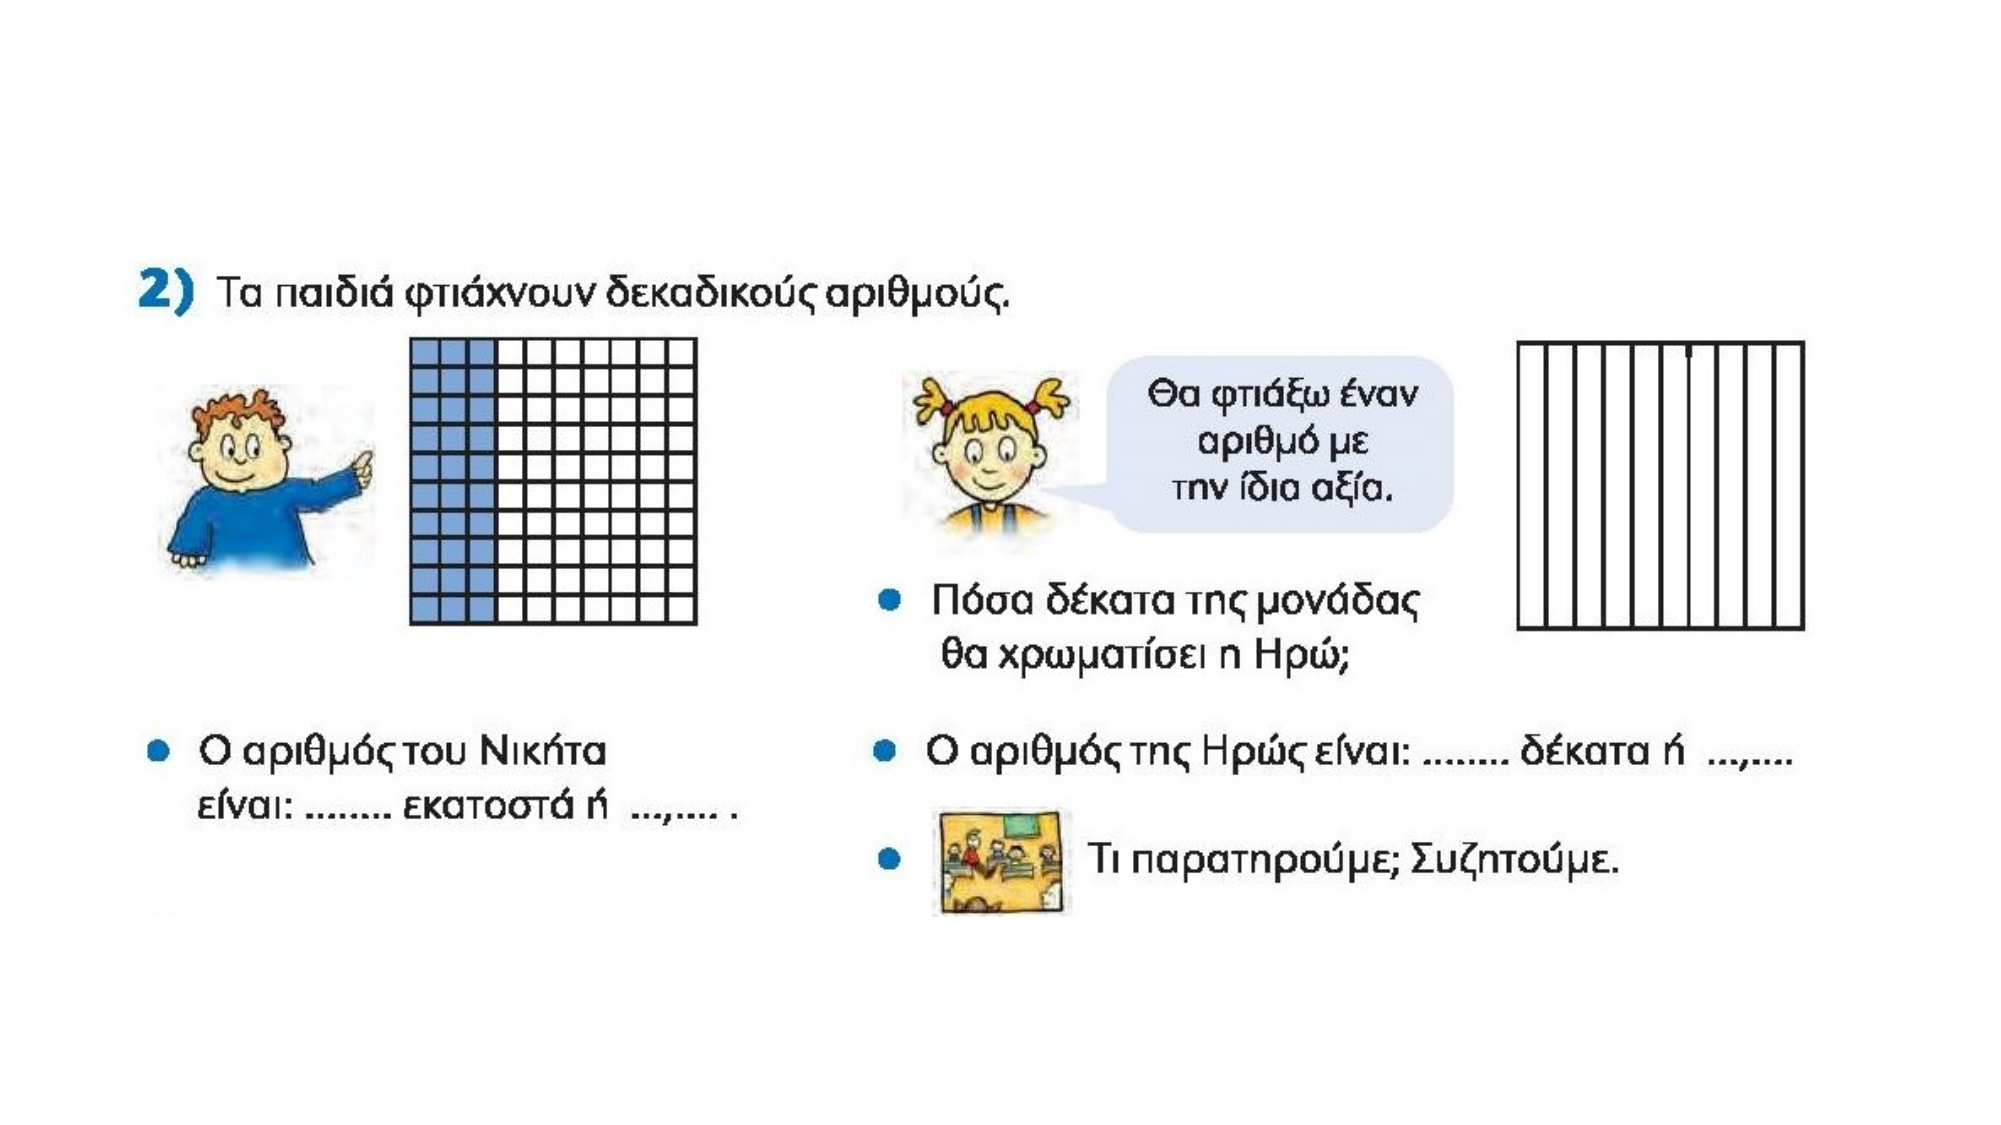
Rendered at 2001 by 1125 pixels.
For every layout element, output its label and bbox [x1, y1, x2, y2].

picture [99, 231, 1841, 917]
